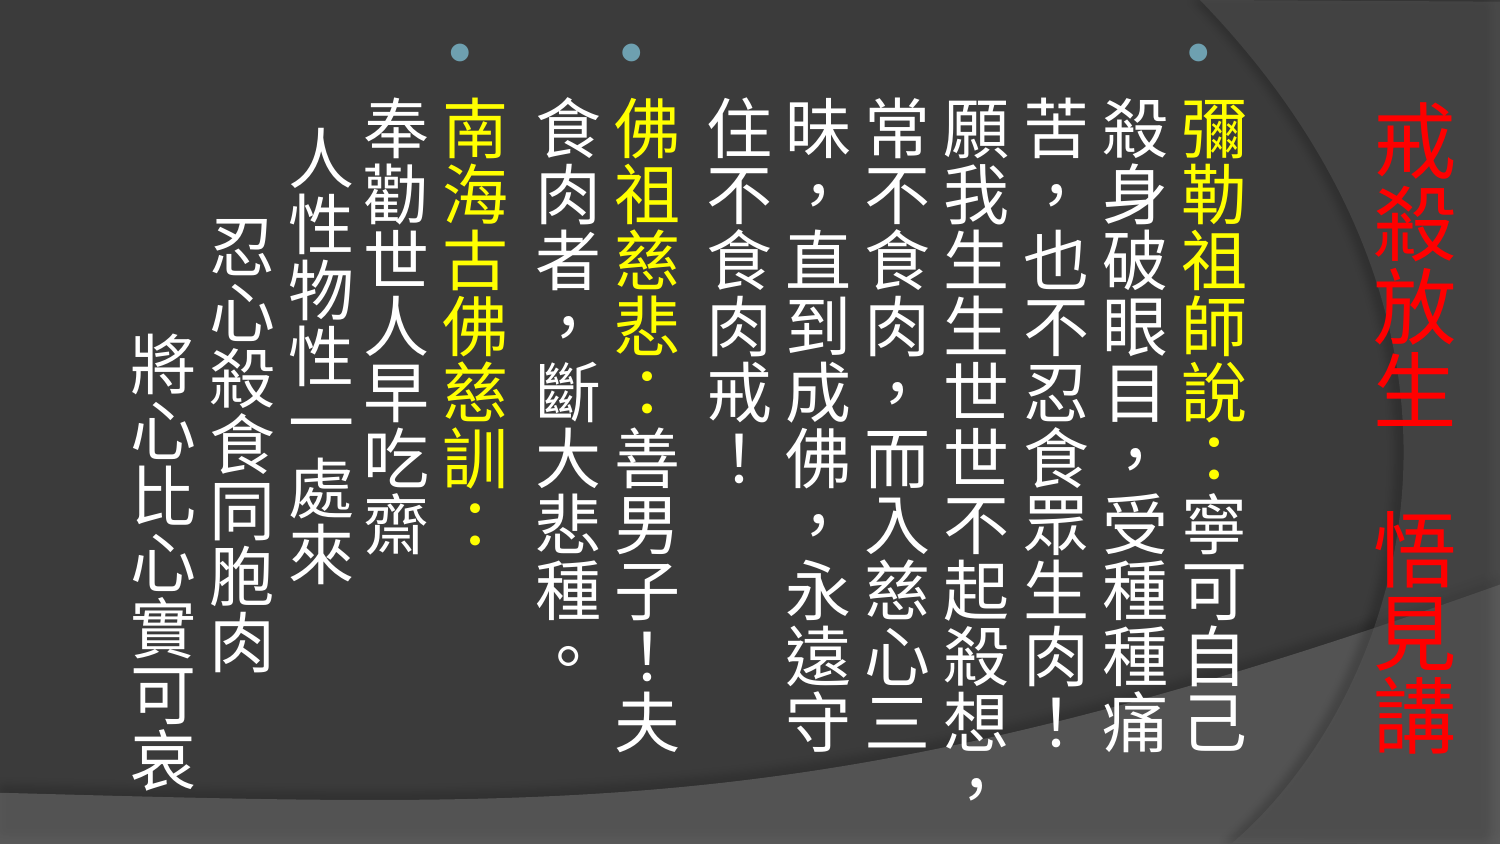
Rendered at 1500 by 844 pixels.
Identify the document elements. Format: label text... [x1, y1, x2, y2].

list 彌勒祖師說：寧可自己殺身破眼目，受種種痛苦，也不忍食眾生肉！願我生生世世不起殺想，常不食肉，而入慈心三昧，直到成佛，永遠守住不食肉戒！ 佛祖慈悲：善男子！夫食肉者，斷大悲種。 南海古佛慈訓： 奉勸世人早吃齋 人性物性一處來 忍心殺食同胞肉 將心比心實可哀 [17, 20, 1341, 824]
title 戒殺放生 悟見講 [1352, 43, 1473, 812]
